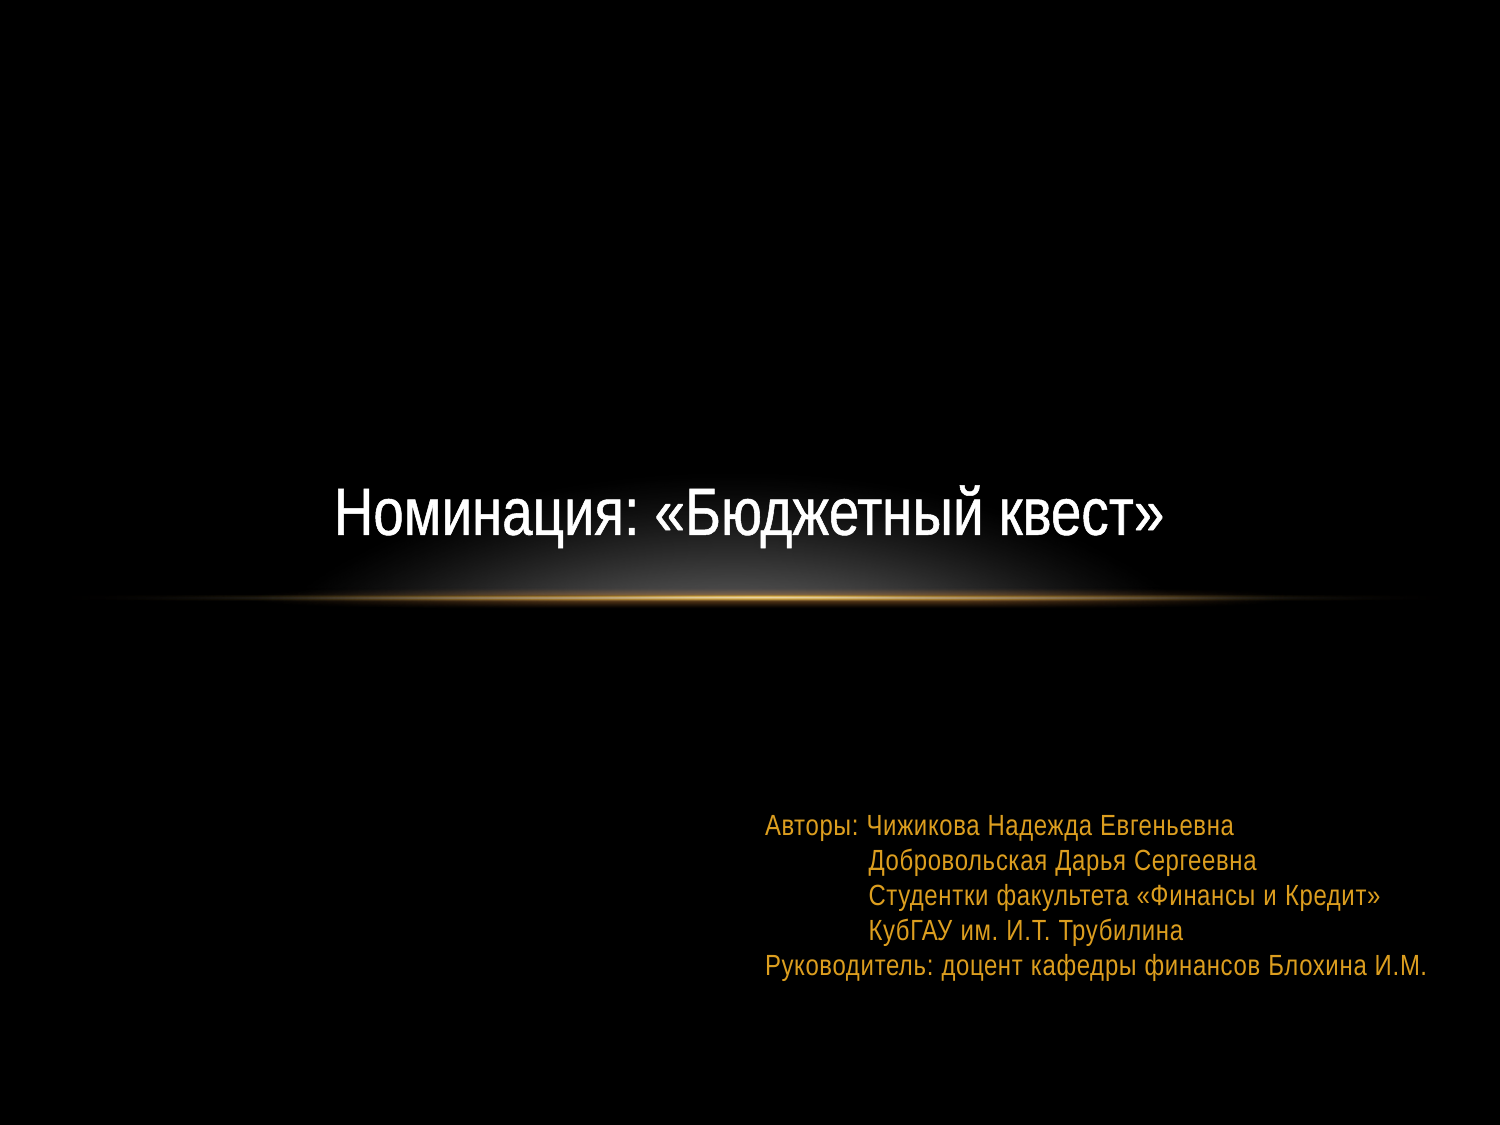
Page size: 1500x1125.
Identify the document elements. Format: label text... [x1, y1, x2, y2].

title Номинация: «Бюджетный квест» [112, 314, 1388, 556]
picture [0, 0, 1500, 750]
subtitle Авторы: Чижикова Надежда Евгеньевна Добровольская Дарья Сергеевна Студентки факультета «Финансы и Кредит» КубГАУ им. И.Т. Трубилина Руководитель: доцент кафедры финансов Блохина И.М. [750, 798, 1466, 1055]
